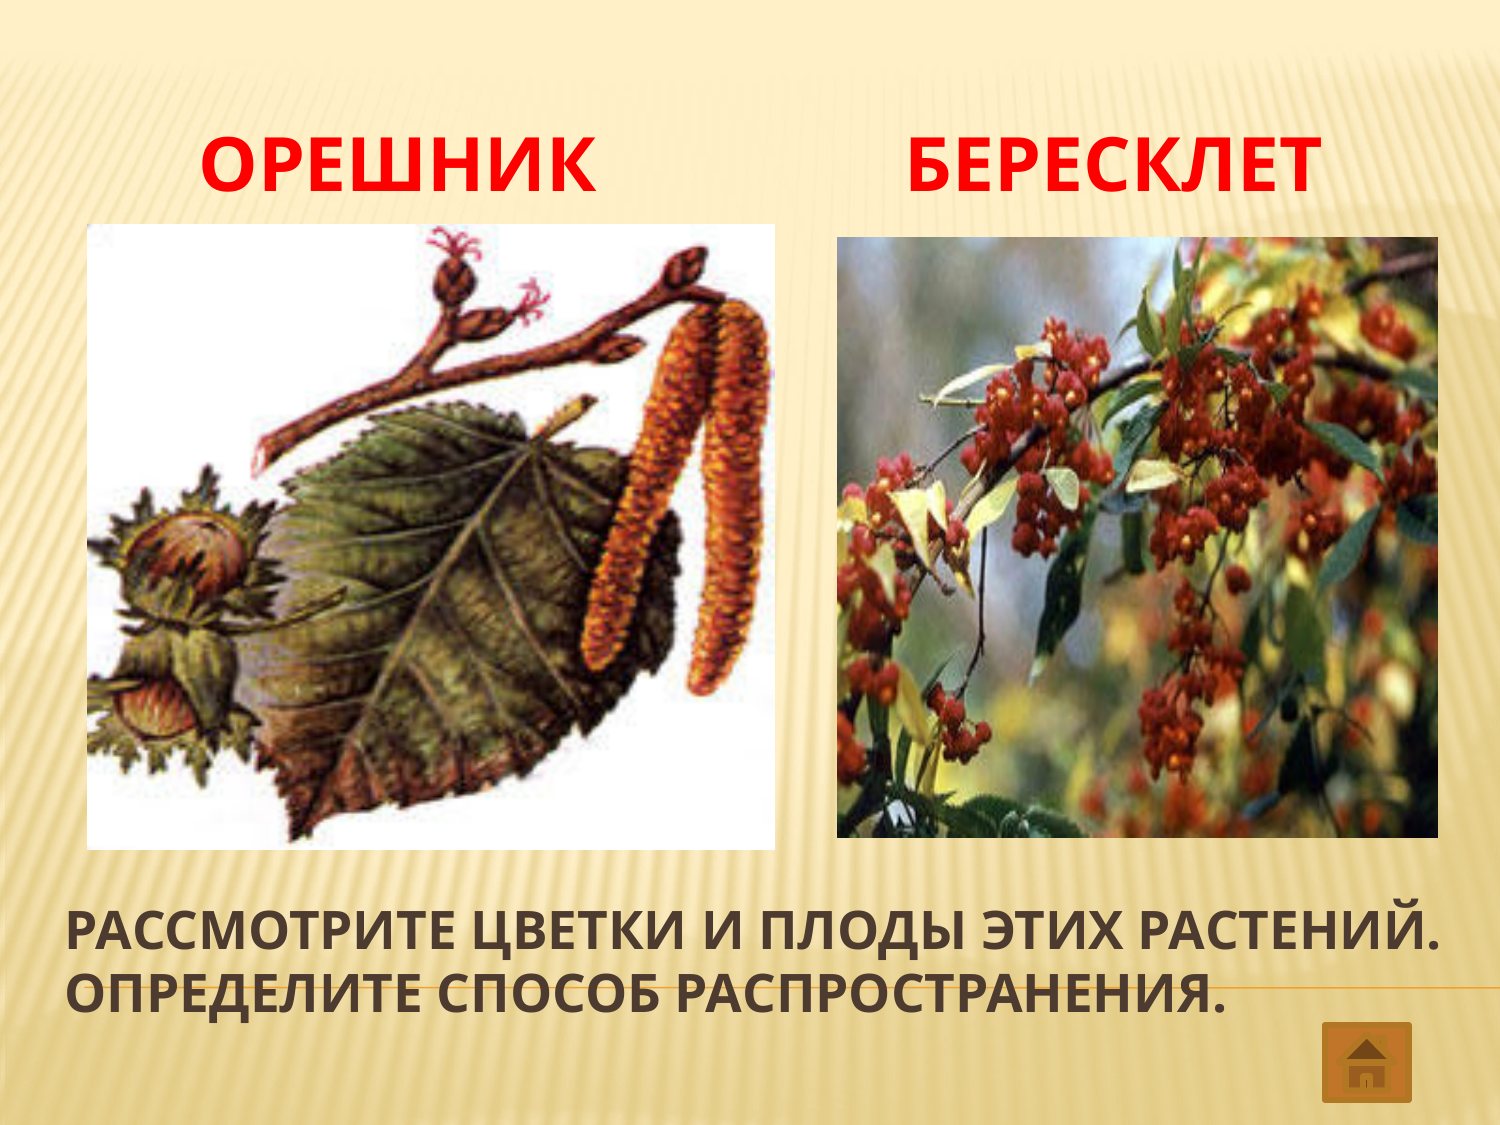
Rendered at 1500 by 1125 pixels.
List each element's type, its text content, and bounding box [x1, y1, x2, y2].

list бересклет [761, 109, 1467, 215]
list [840, 240, 1437, 837]
list орешник [45, 109, 751, 215]
title Рассмотрите цветки и плоды этих растений. Определите способ распространения. [50, 887, 1463, 1033]
text_box [1322, 1022, 1412, 1103]
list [90, 227, 775, 849]
